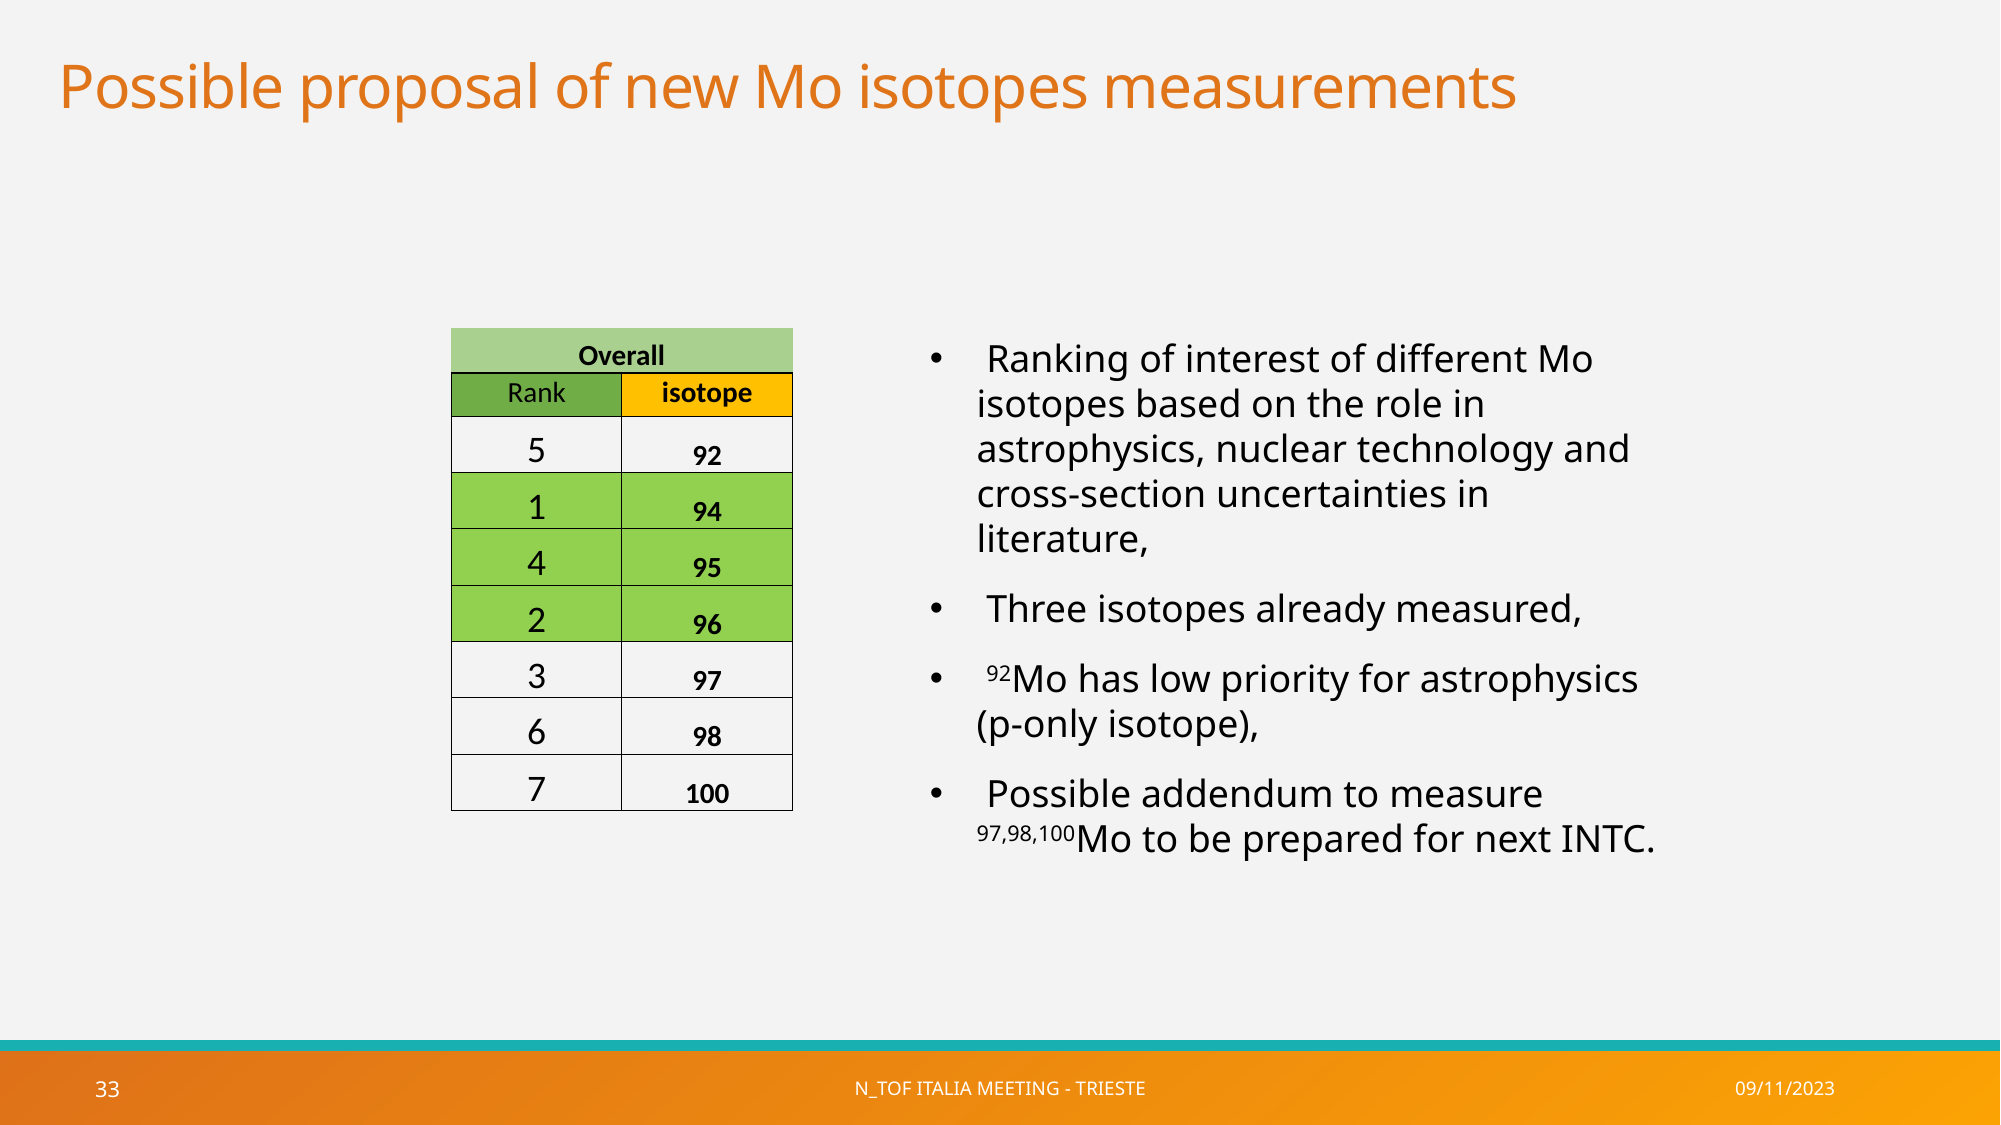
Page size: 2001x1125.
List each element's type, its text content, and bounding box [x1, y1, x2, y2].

table_cell isotope [622, 374, 792, 416]
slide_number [1582, 1057, 1988, 1118]
table_cell 98 [622, 698, 792, 754]
table_cell 95 [622, 529, 792, 585]
table_cell 100 [622, 755, 792, 810]
table_cell 6 [452, 698, 621, 754]
text_box Ranking of interest of different Mo isotopes based on the role in astrophysics, nuclear technology and cross-section uncertainties in literature, Three isotopes already measured, 92Mo has low priority for astrophysics (p-only isotope), Possible addendum to measure 97,98,100Mo to be prepared for next INTC. [914, 328, 1678, 868]
table_cell 4 [452, 529, 621, 585]
table_cell 97 [622, 642, 792, 697]
title Possible proposal of new Mo isotopes measurements [0, 0, 1830, 129]
table_cell 2 [452, 586, 621, 641]
footer n_TOF Italia meeting - Trieste [604, 1059, 1396, 1120]
table_cell 5 [452, 417, 621, 472]
table_cell Rank [452, 374, 621, 416]
slide_number 33 [0, 1060, 216, 1120]
table_cell 92 [622, 417, 792, 472]
table_cell 94 [622, 473, 792, 528]
table_cell 96 [622, 586, 792, 641]
table_header Overall [451, 328, 793, 372]
table_cell 1 [452, 473, 621, 528]
table_cell 7 [452, 755, 621, 810]
table_cell 3 [452, 642, 621, 697]
